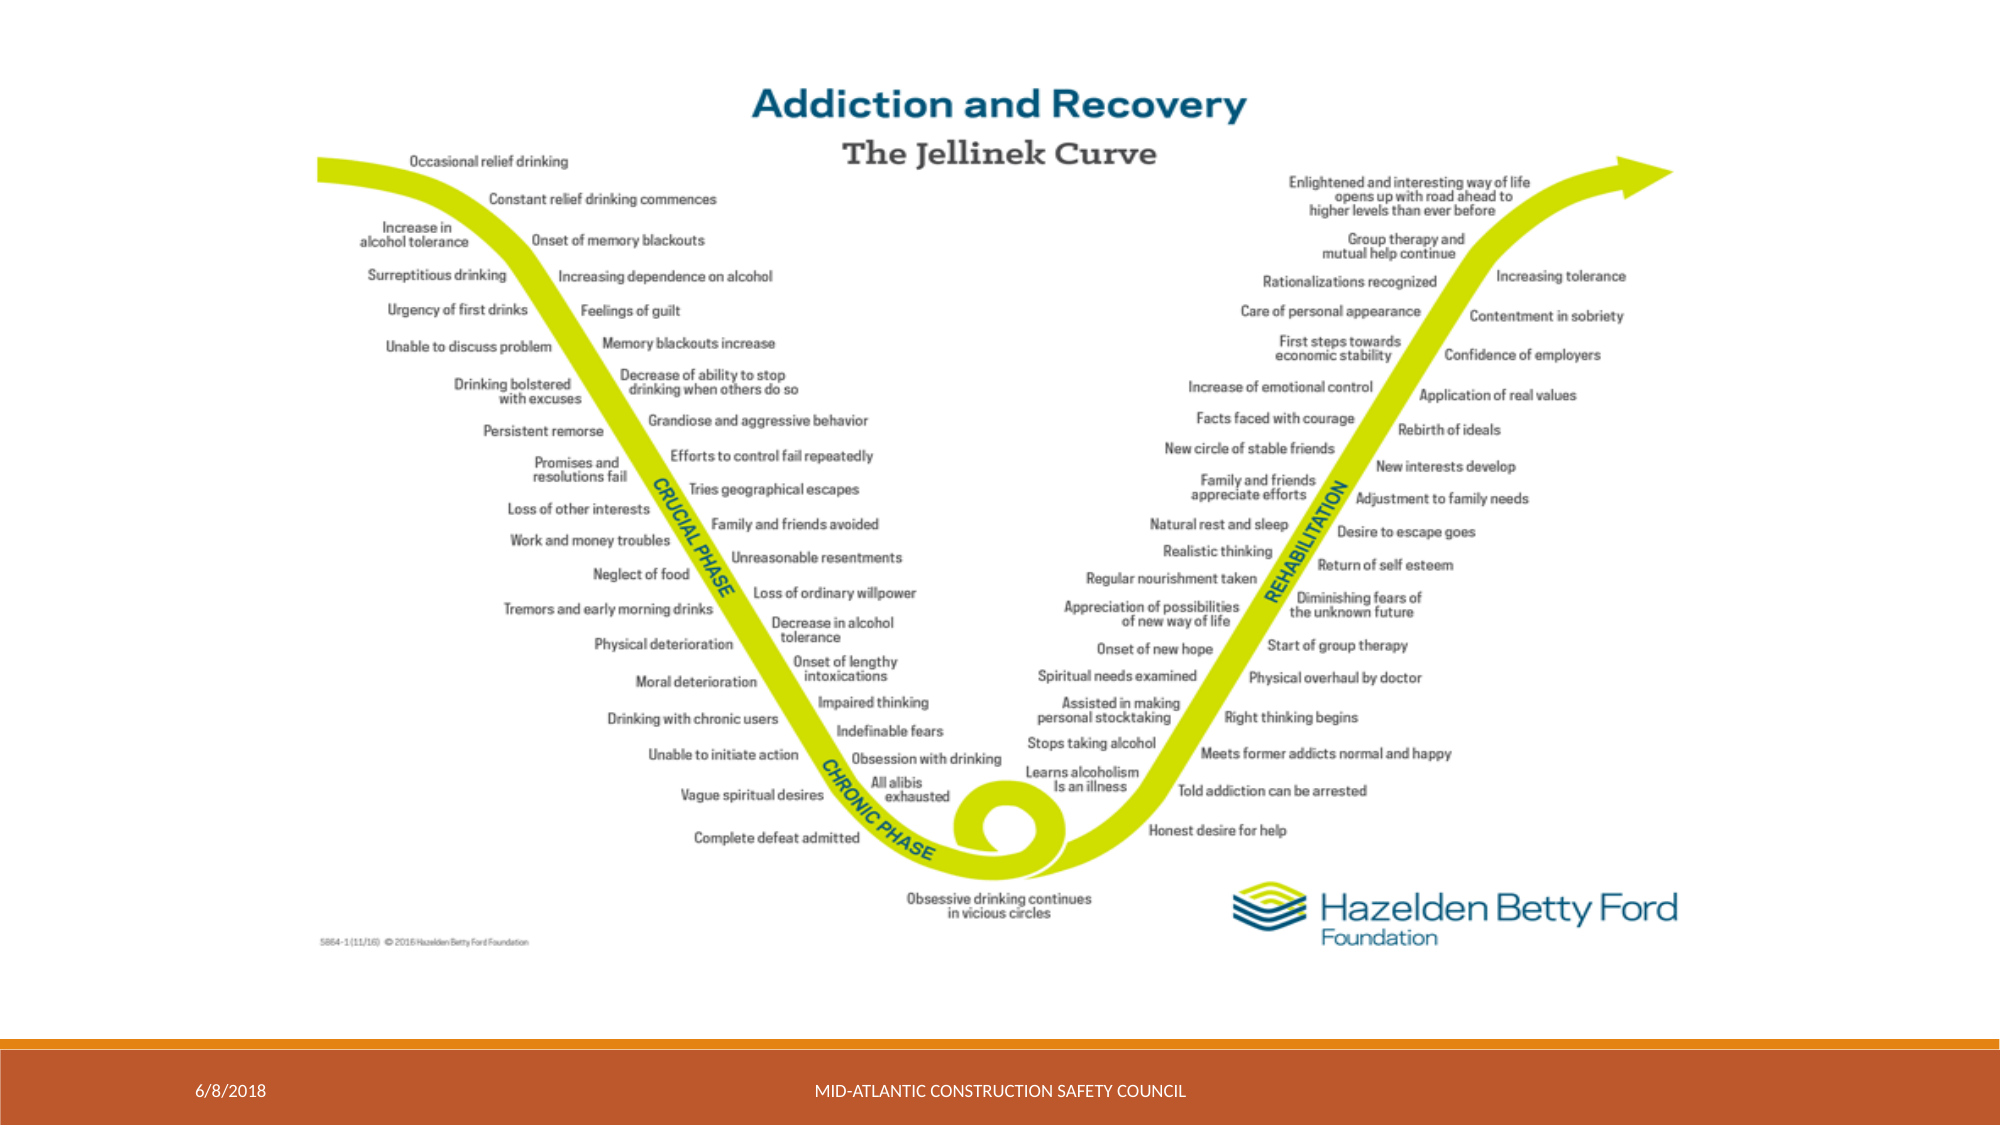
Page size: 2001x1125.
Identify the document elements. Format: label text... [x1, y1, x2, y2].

footer Mid-Atlantic Construction safety Council [604, 1059, 1396, 1120]
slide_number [180, 1059, 586, 1120]
picture [271, 33, 1728, 987]
